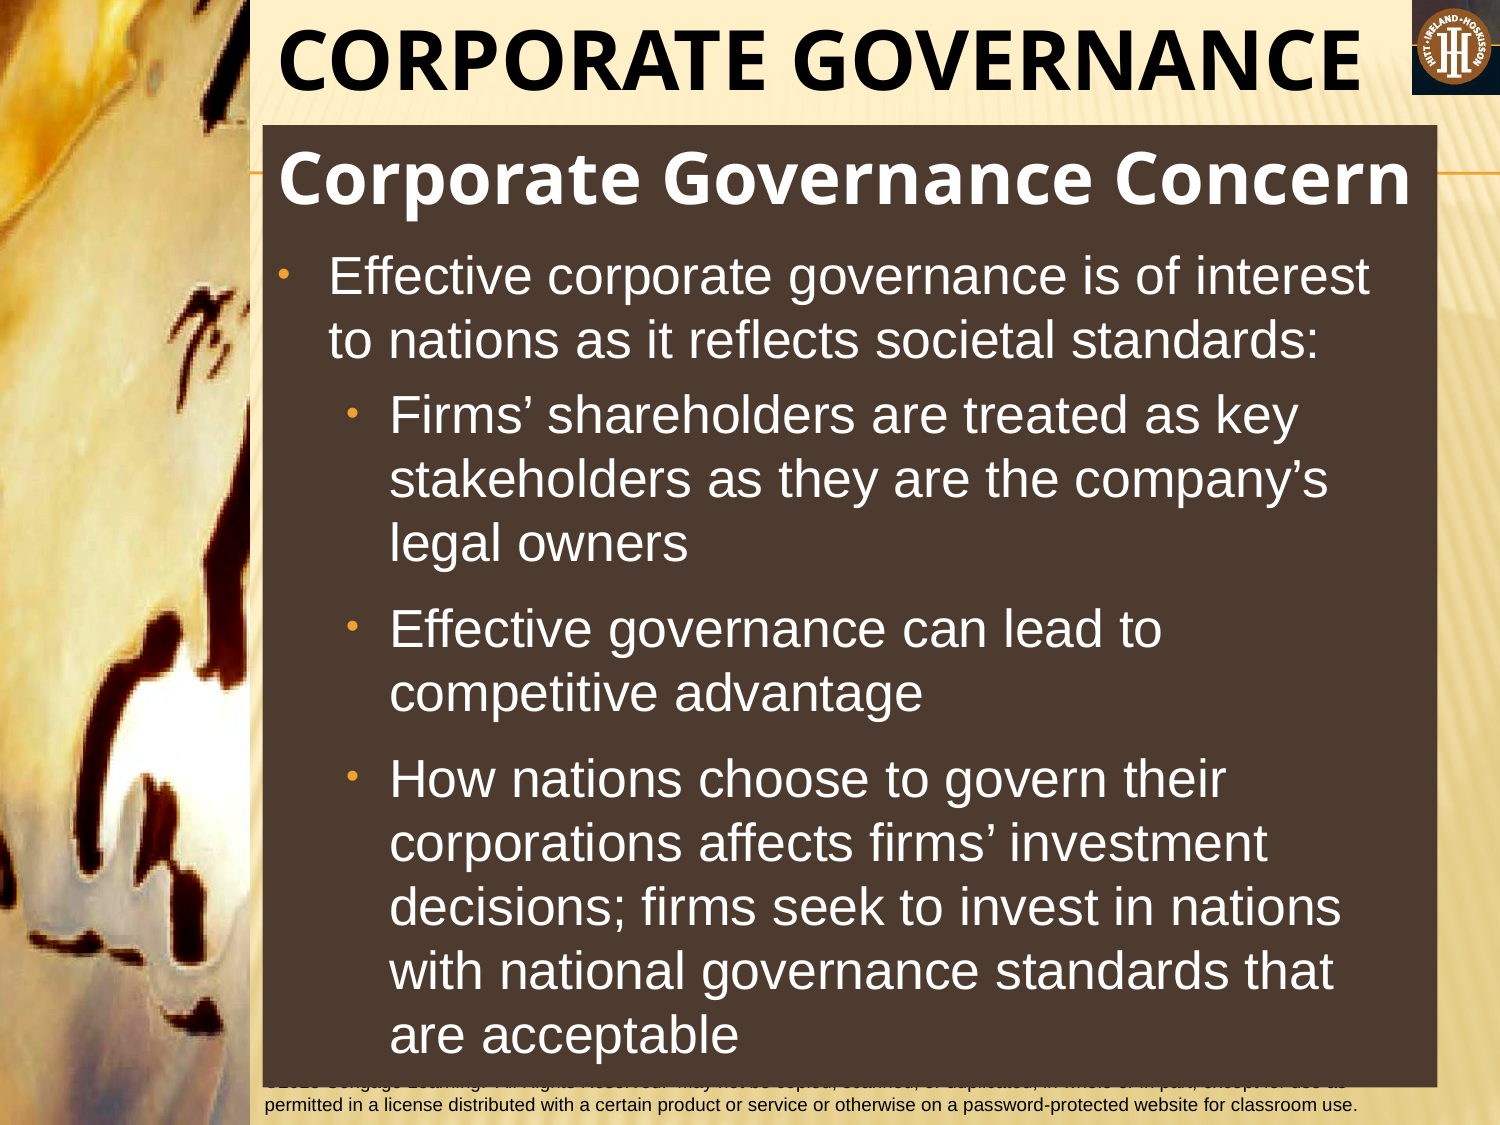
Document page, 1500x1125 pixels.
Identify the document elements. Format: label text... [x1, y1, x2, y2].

picture [0, 285, 250, 1125]
text_box CORPORATE GOVERNANCE [249, 0, 1413, 115]
list Corporate Governance Concern Effective corporate governance is of interest to nations as it reflects societal standards: Firms’ shareholders are treated as key stakeholders as they are the company’s legal owners Effective governance can lead to competitive advantage How nations choose to govern their corporations affects firms’ investment decisions; firms seek to invest in nations with national governance standards that are acceptable [262, 125, 1438, 1088]
picture [1413, 0, 1500, 95]
text_box [0, 0, 1388, 285]
